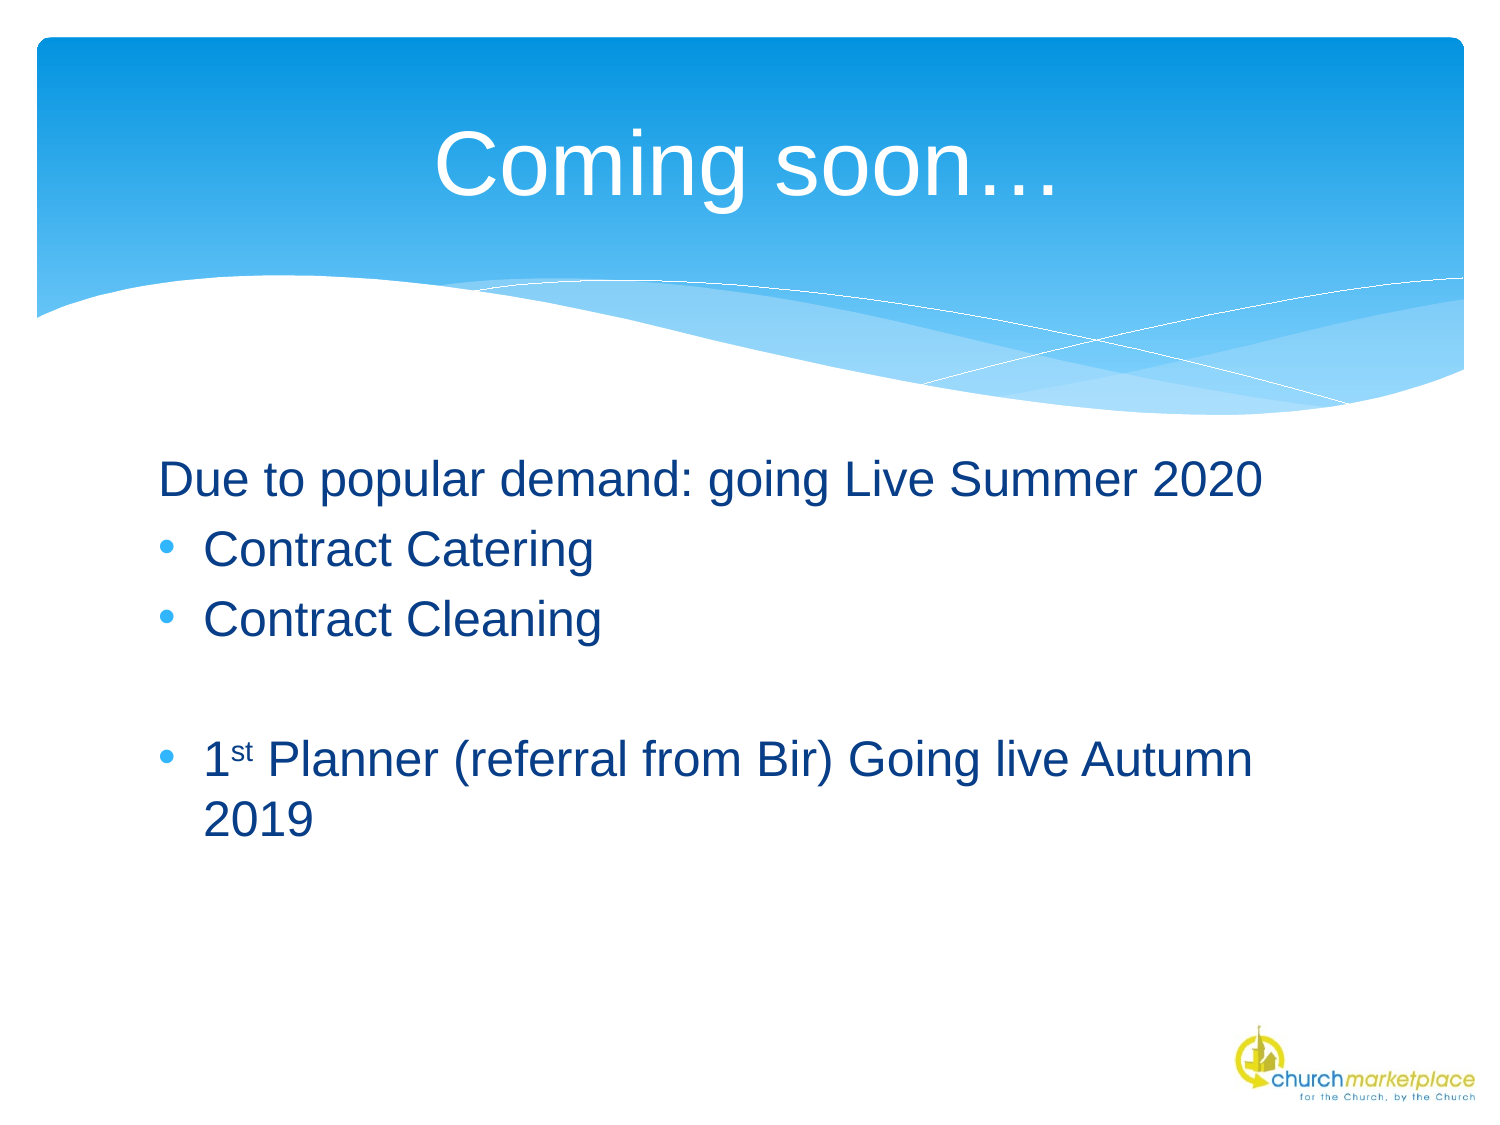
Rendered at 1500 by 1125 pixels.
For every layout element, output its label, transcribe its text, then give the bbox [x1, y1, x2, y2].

picture [1234, 1023, 1475, 1102]
list Due to popular demand: going Live Summer 2020 Contract Catering Contract Cleaning 1st Planner (referral from Bir) Going live Autumn 2019 [143, 438, 1359, 1005]
title Coming soon… [75, 55, 1425, 261]
